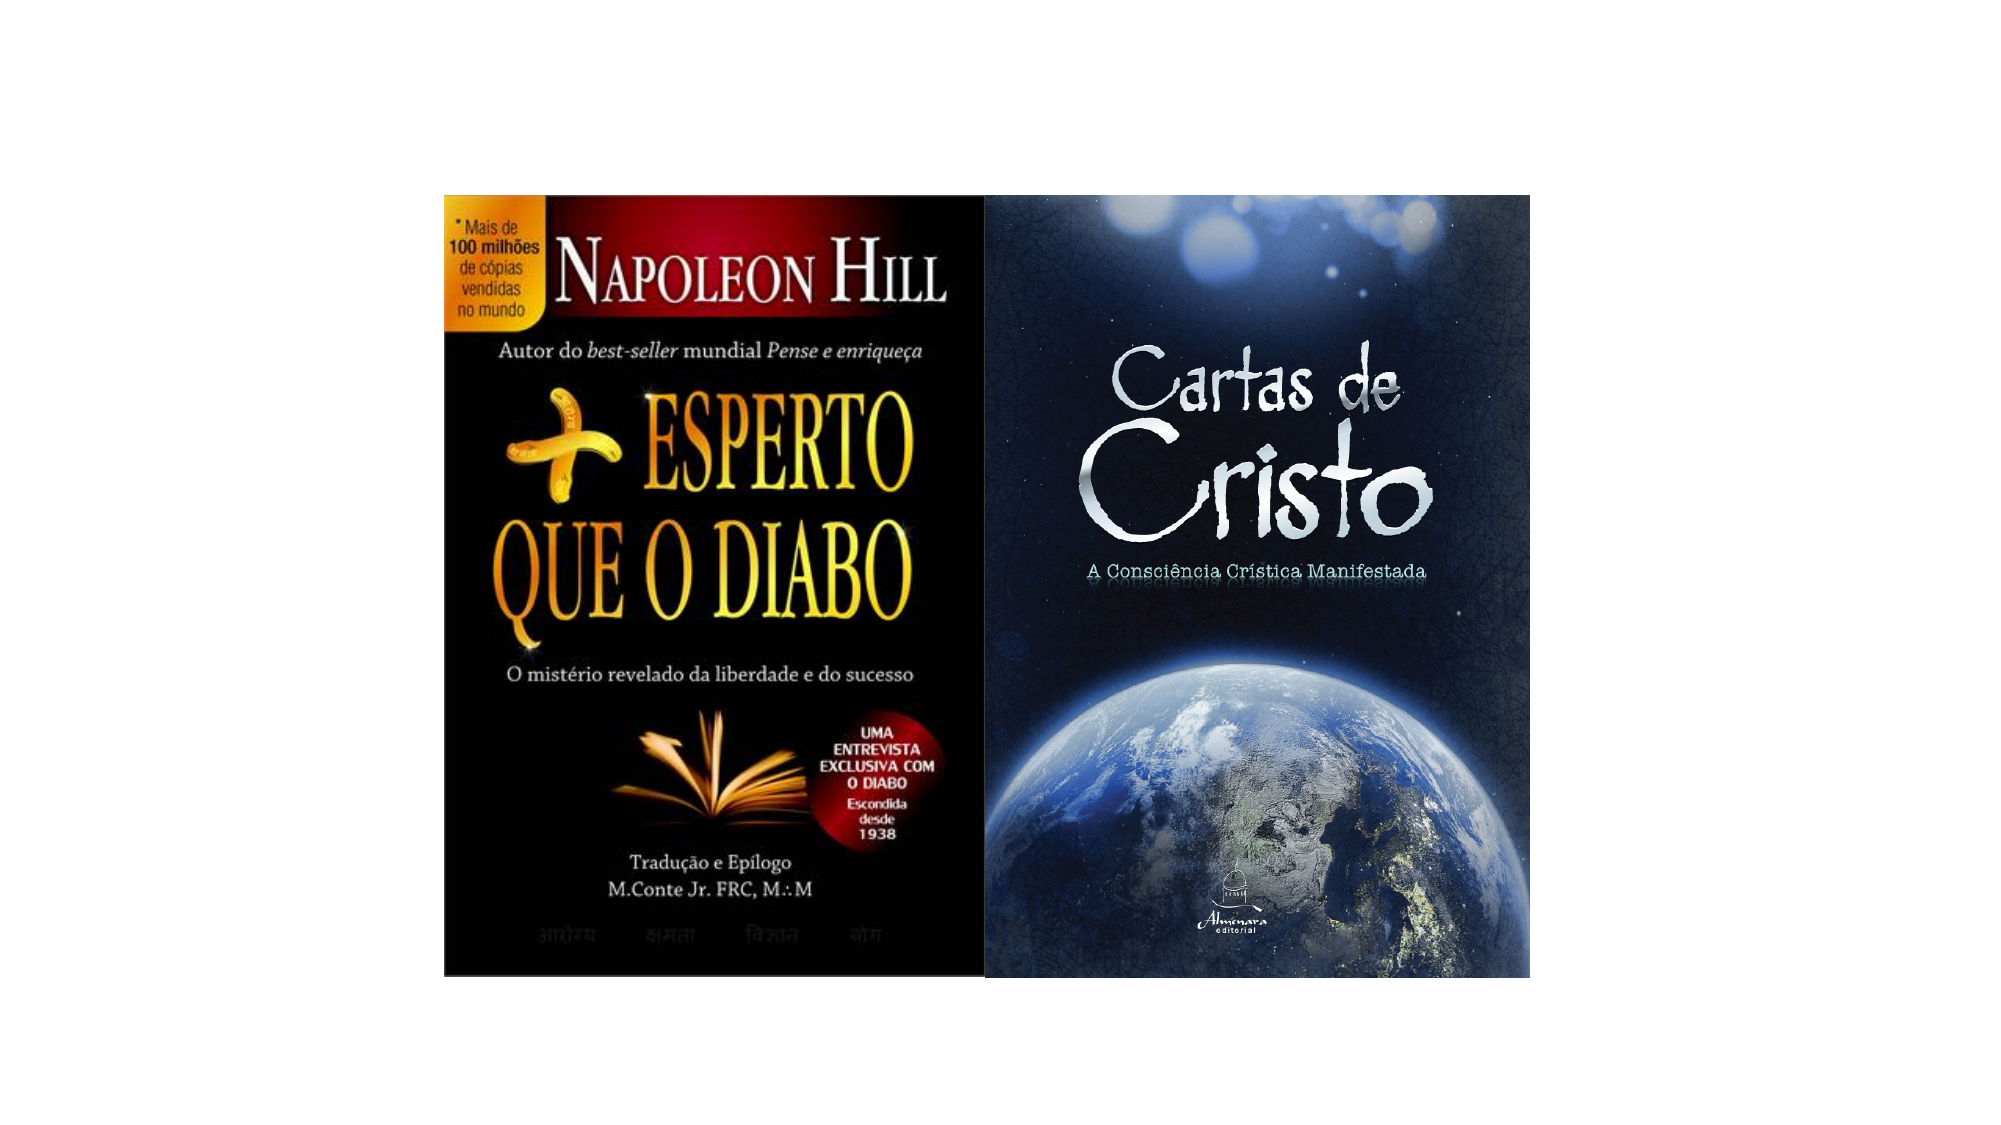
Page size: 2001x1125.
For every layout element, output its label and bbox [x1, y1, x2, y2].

picture [444, 195, 1530, 978]
